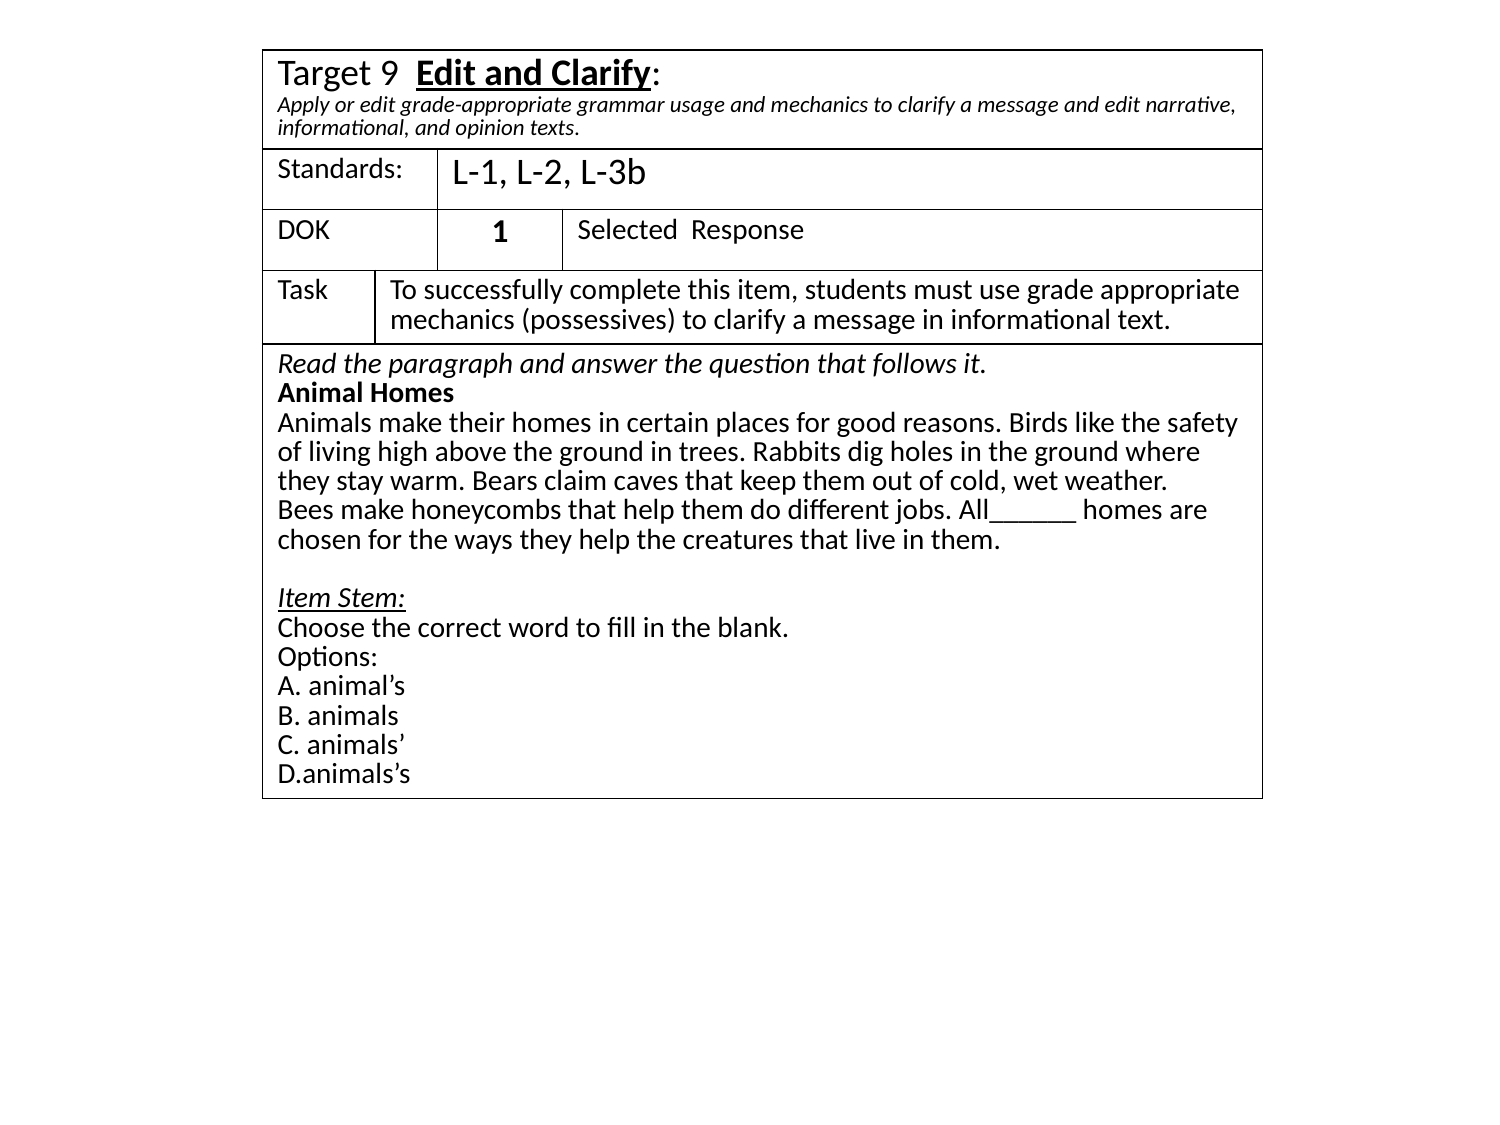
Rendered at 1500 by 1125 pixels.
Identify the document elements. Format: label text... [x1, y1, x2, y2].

table_cell 1 [438, 210, 562, 270]
table_cell Task [263, 271, 374, 343]
table_cell Read the paragraph and answer the question that follows it. Animal Homes Animals make their homes in certain places for good reasons. Birds like the safety of living high above the ground in trees. Rabbits dig holes in the ground where they stay warm. Bears claim caves that keep them out of cold, wet weather. Bees make honeycombs that help them do different jobs. All______ homes are chosen for the ways they help the creatures that live in them. Item Stem: Choose the correct word to fill in the blank. Options: A. animal’s B. animals C. animals’ D.animals’s [263, 345, 1262, 798]
table_cell DOK [263, 210, 437, 270]
table_header Target 9 Edit and Clarify: Apply or edit grade-appropriate grammar usage and mechanics to clarify a message and edit narrative, informational, and opinion texts. [263, 51, 1262, 148]
table_cell L-1, L-2, L-3b [438, 150, 1262, 209]
table_cell Selected Response [563, 210, 1262, 270]
table_cell To successfully complete this item, students must use grade appropriate mechanics (possessives) to clarify a message in informational text. [376, 271, 1262, 343]
table_cell Standards: [263, 150, 437, 209]
